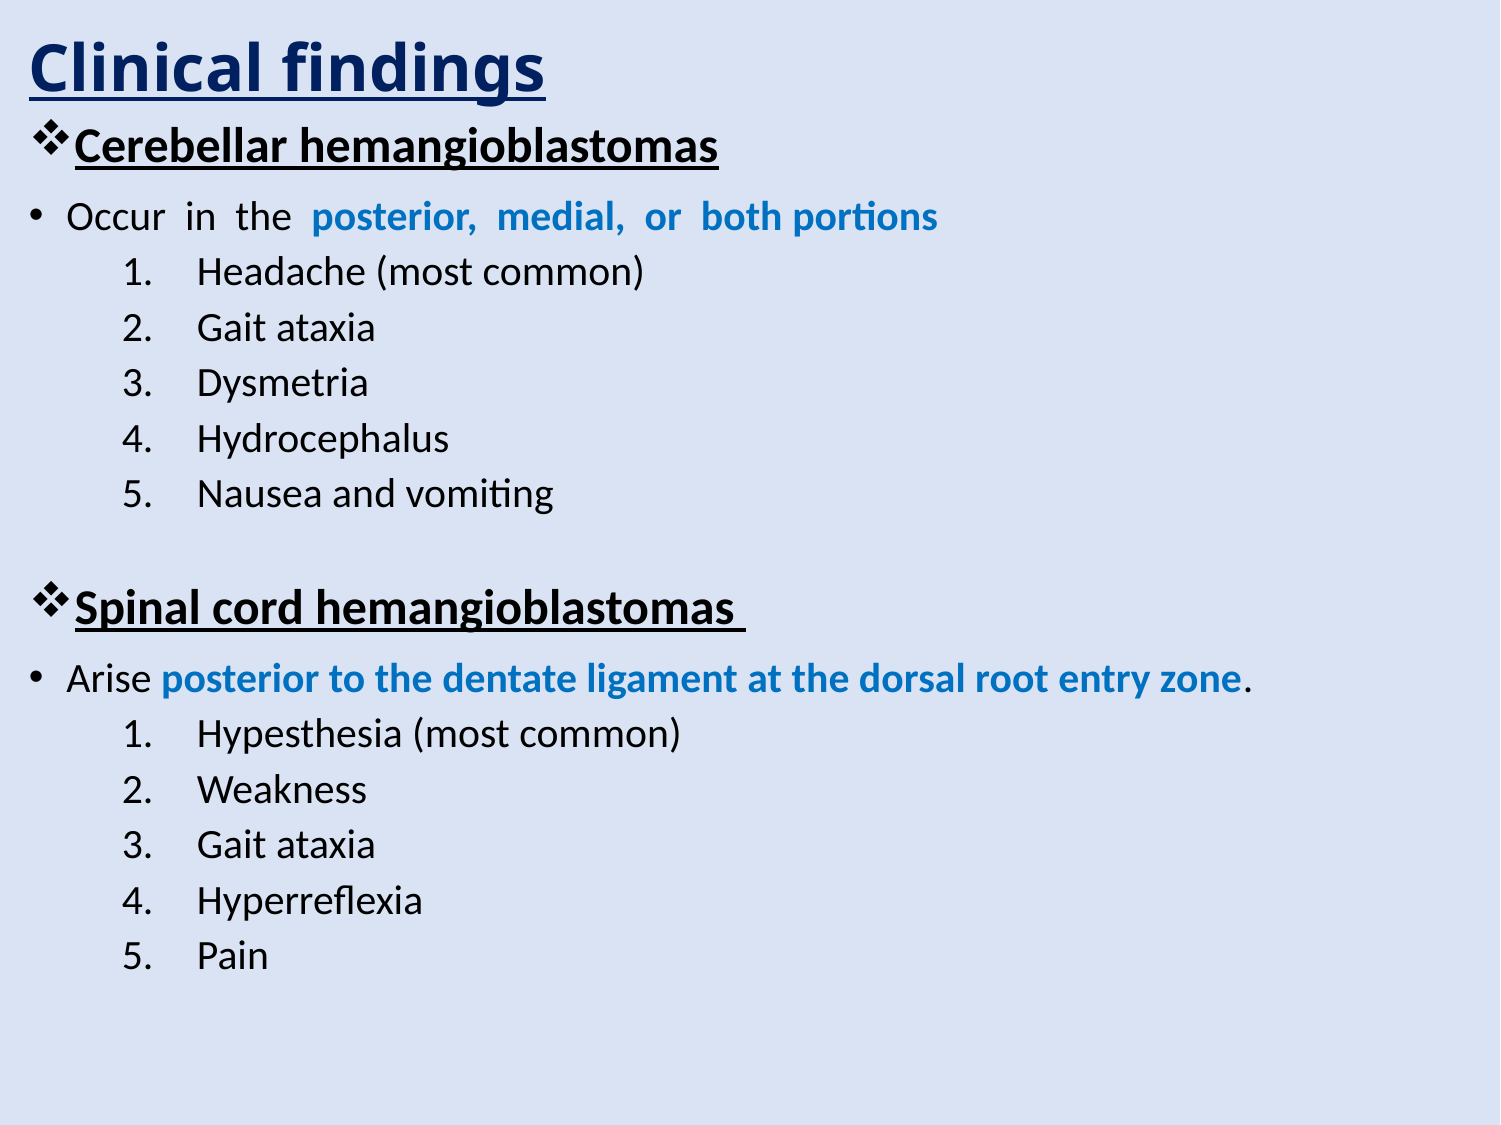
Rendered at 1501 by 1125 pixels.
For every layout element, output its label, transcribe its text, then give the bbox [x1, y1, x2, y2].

list Cerebellar hemangioblastomas Occur in the posterior, medial, or both portions Headache (most common) Gait ataxia Dysmetria Hydrocephalus Nausea and vomiting Spinal cord hemangioblastomas Arise posterior to the dentate ligament at the dorsal root entry zone. Hypesthesia (most common) Weakness Gait ataxia Hyperreflexia Pain [13, 112, 1487, 1106]
text_box Clinical findings [13, 19, 1364, 113]
